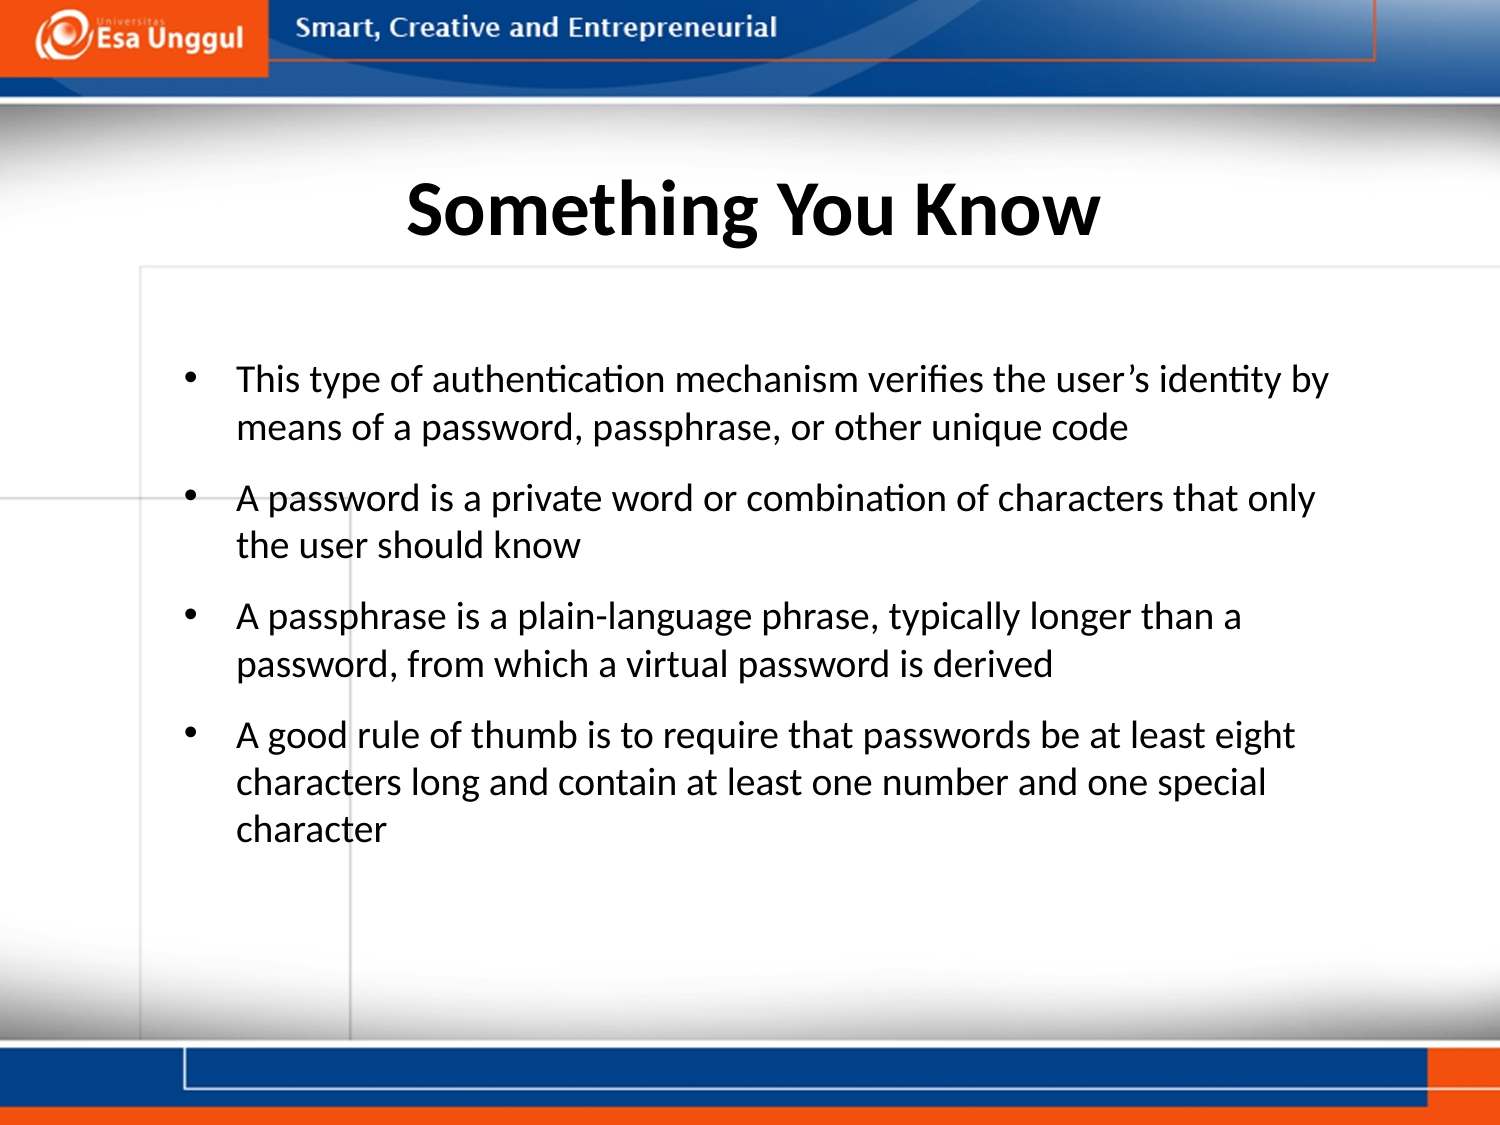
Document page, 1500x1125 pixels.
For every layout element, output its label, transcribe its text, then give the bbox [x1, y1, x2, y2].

title Something You Know [163, 149, 1345, 258]
list This type of authentication mechanism verifies the user’s identity by means of a password, passphrase, or other unique code A password is a private word or combination of characters that only the user should know A passphrase is a plain-language phrase, typically longer than a password, from which a virtual password is derived A good rule of thumb is to require that passwords be at least eight characters long and contain at least one number and one special character [168, 345, 1351, 863]
picture [0, 0, 1500, 1125]
